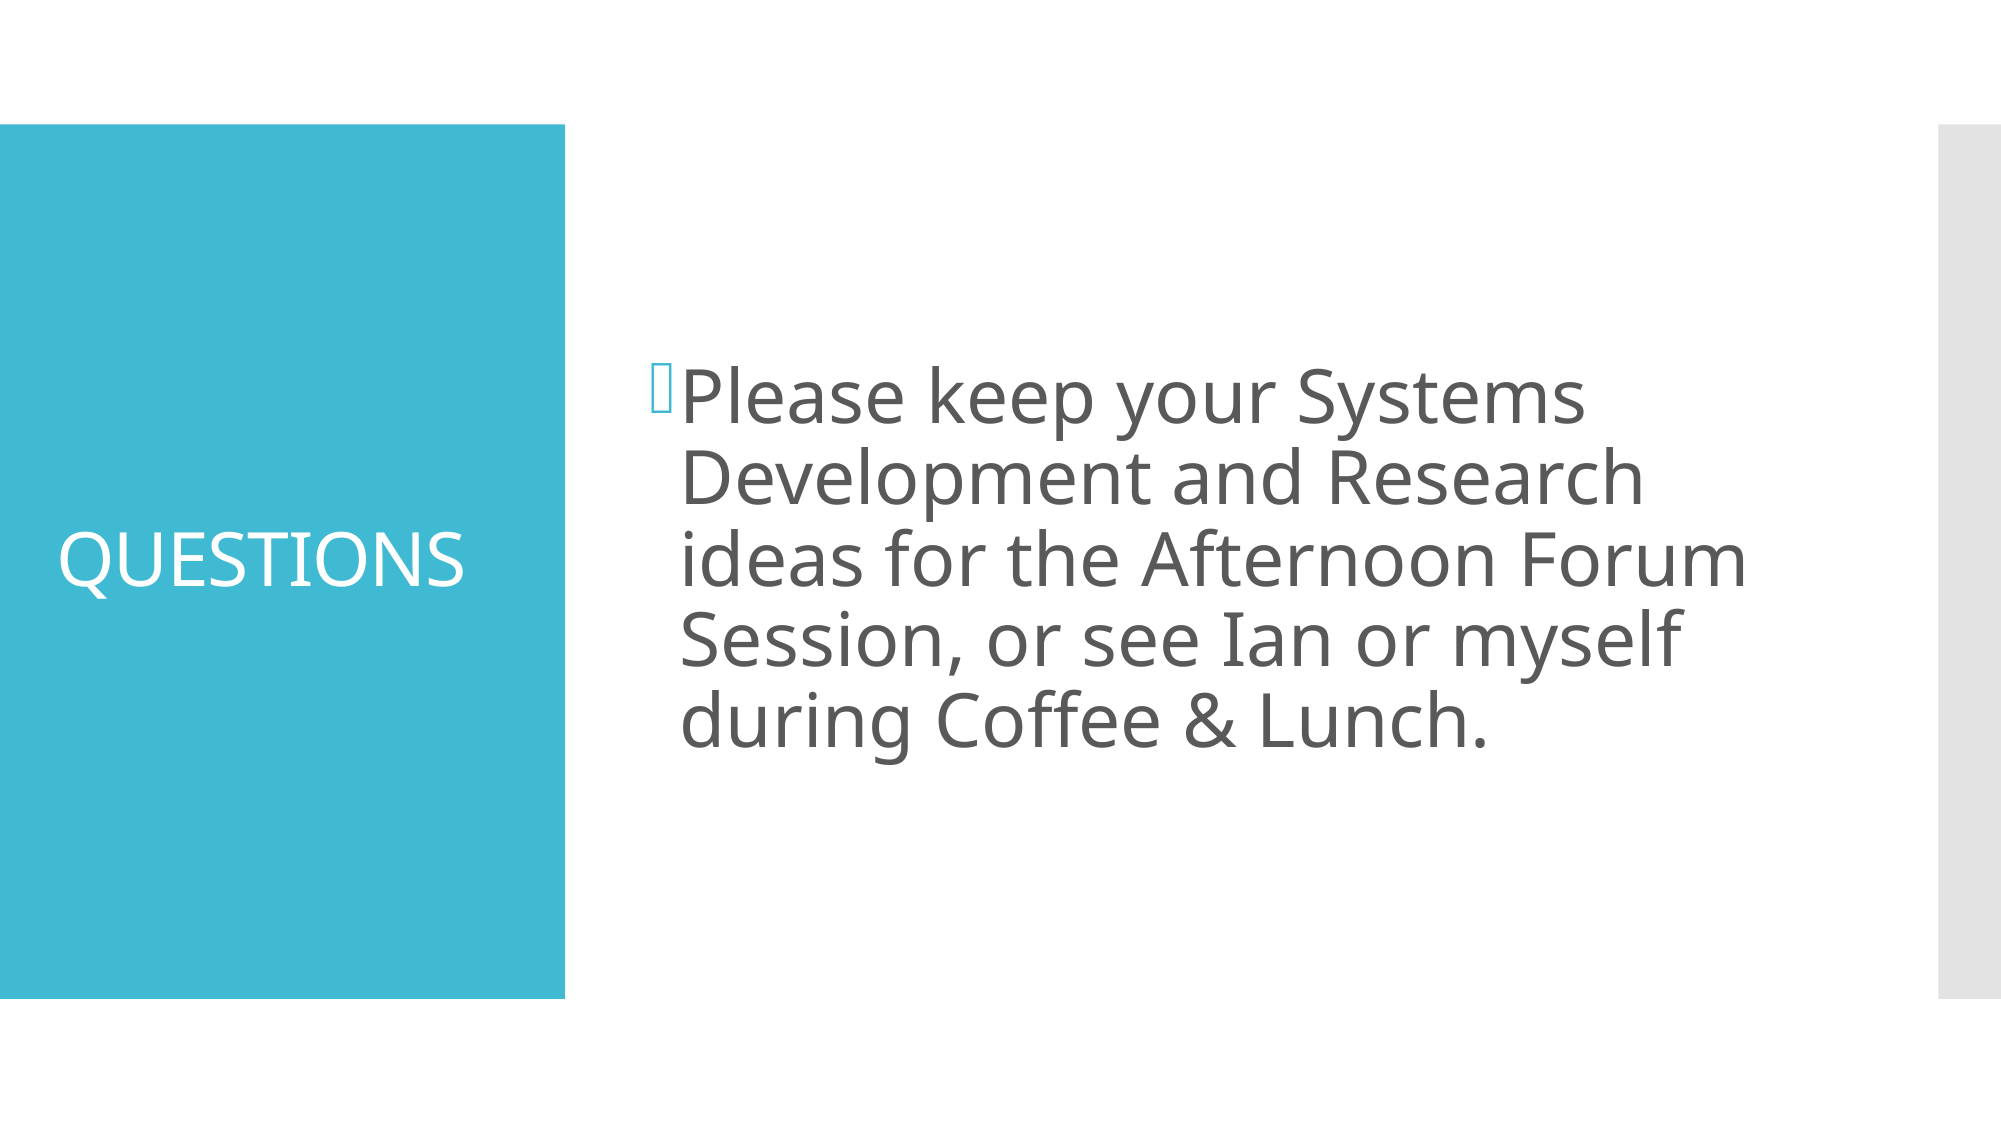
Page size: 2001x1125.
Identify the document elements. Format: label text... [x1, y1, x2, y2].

title QUESTIONS [41, 184, 525, 940]
list Please keep your Systems Development and Research ideas for the Afternoon Forum Session, or see Ian or myself during Coffee & Lunch. [634, 141, 1835, 982]
